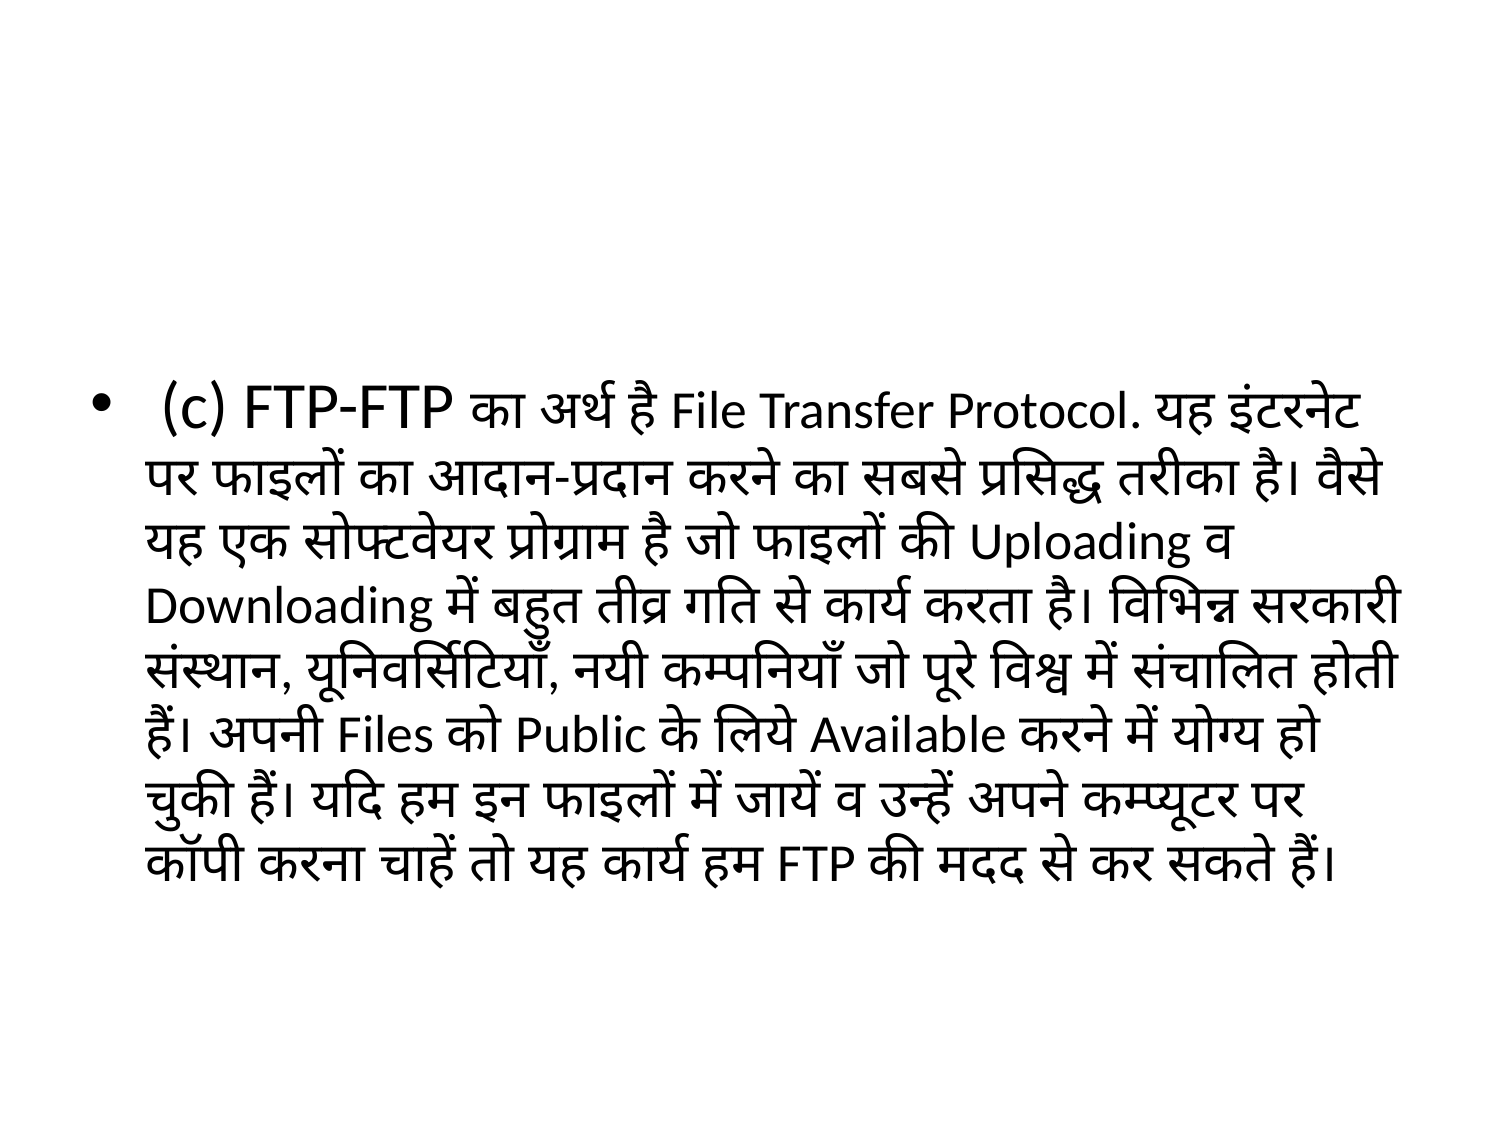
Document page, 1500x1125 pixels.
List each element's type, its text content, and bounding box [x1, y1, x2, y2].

list (c) FTP-FTP का अर्थ है File Transfer Protocol. यह इंटरनेट पर फाइलों का आदान-प्रदान करने का सबसे प्रसिद्ध तरीका है। वैसे यह एक सोफ्टवेयर प्रोग्राम है जो फाइलों की Uploading व Downloading में बहुत तीव्र गति से कार्य करता है। विभिन्न सरकारी संस्थान, यूनिवर्सिटियाँ, नयी कम्पनियाँ जो पूरे विश्व में संचालित होती हैं। अपनी Files को Public के लिये Available करने में योग्य हो चुकी हैं। यदि हम इन फाइलों में जायें व उन्हें अपने कम्प्यूटर पर कॉपी करना चाहें तो यह कार्य हम FTP की मदद से कर सकते हैं। [75, 262, 1425, 914]
